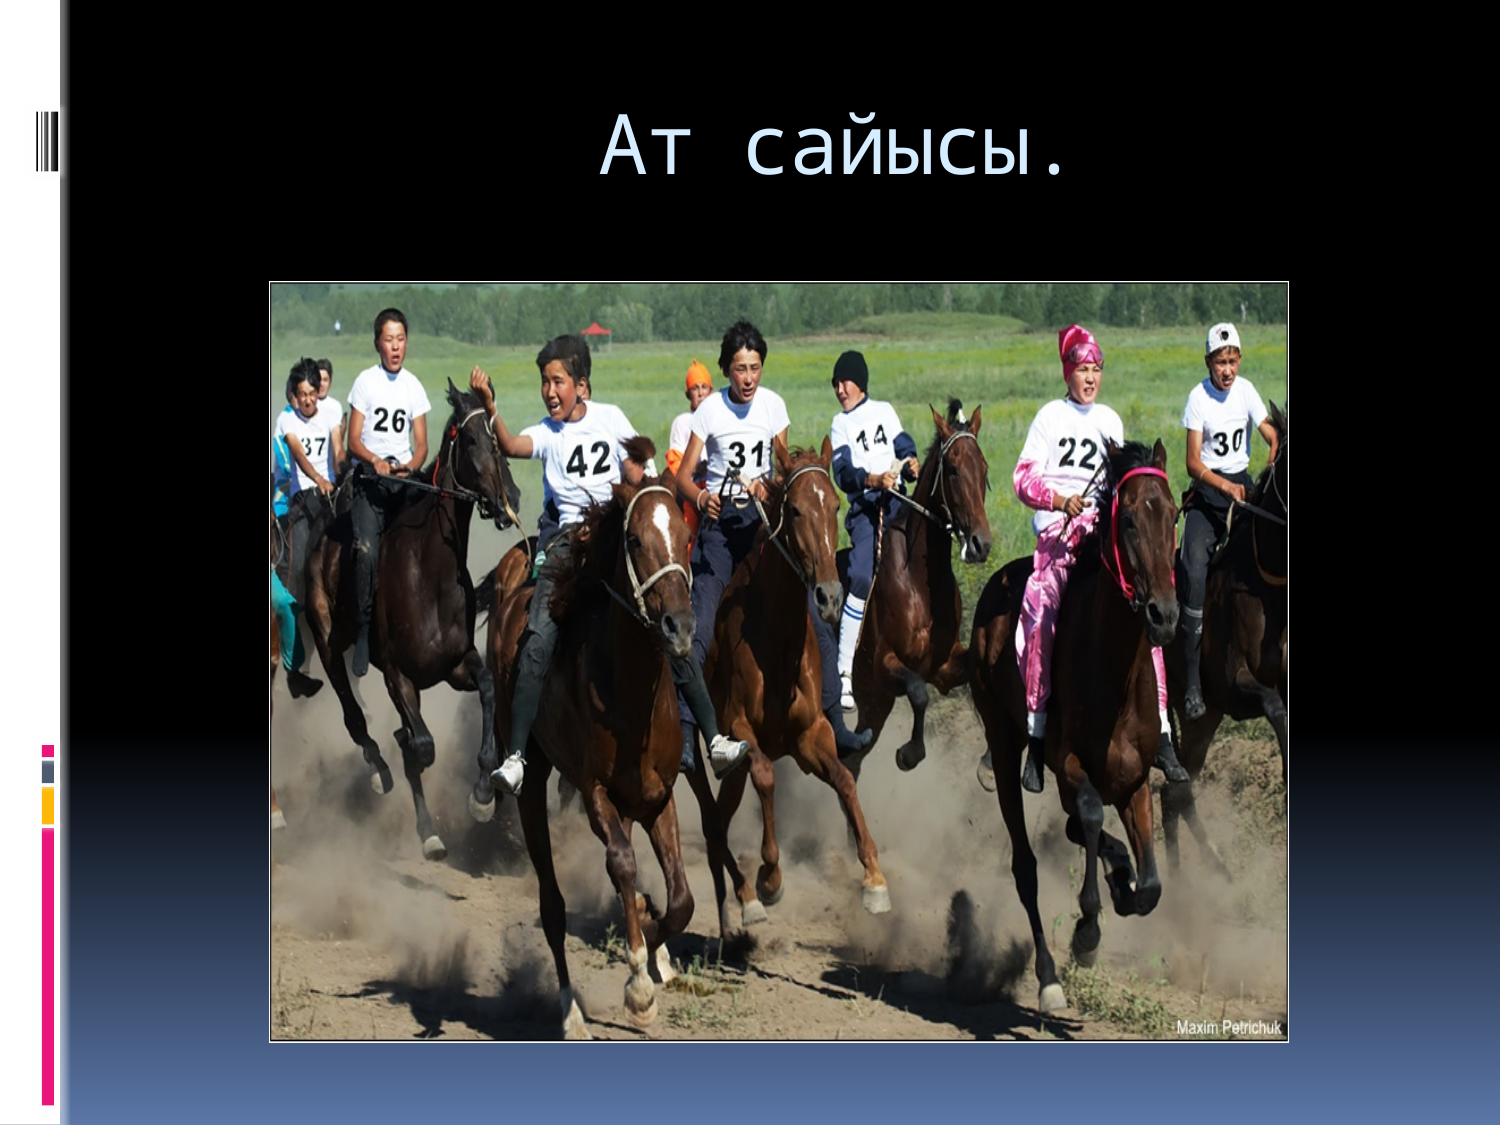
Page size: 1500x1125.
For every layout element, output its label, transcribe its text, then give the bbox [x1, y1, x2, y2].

title Ат сайысы. [150, 83, 1425, 234]
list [268, 280, 1290, 1044]
